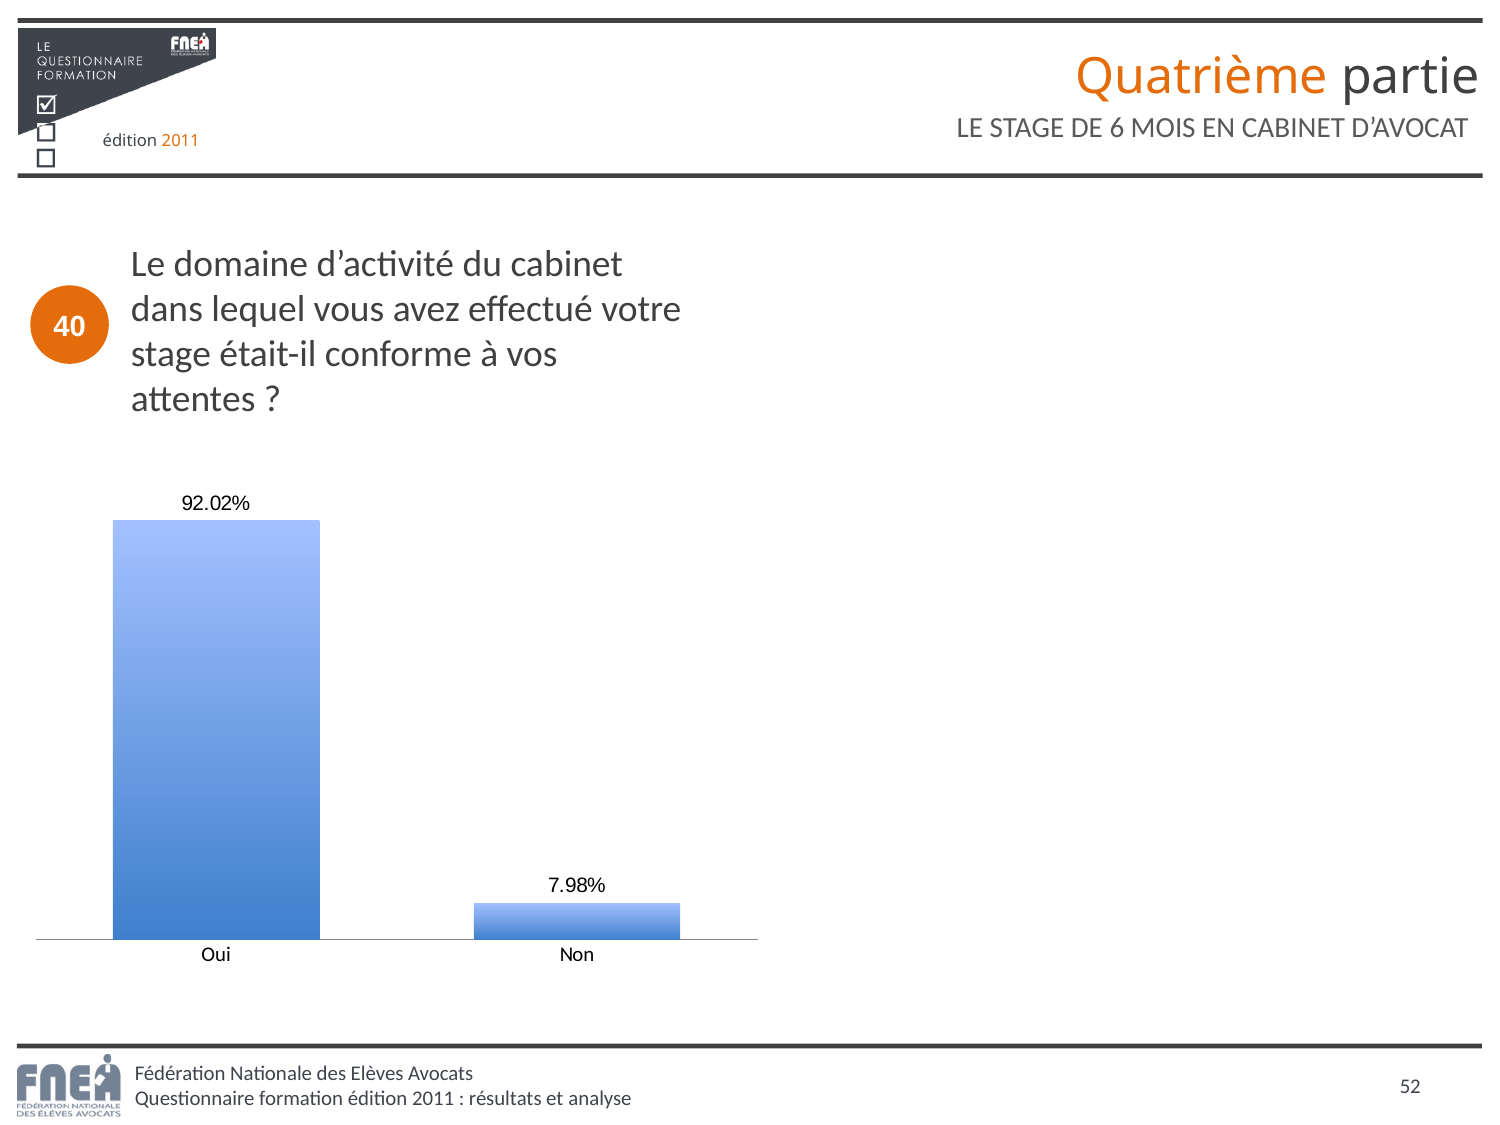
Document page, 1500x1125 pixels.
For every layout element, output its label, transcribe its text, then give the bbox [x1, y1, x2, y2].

chart [20, 474, 773, 977]
text_box 40 [28, 283, 111, 366]
text_box Le domaine d’activité du cabinet dans lequel vous avez effectué votre stage était-il conforme à vos attentes ? [115, 231, 700, 427]
picture [18, 28, 216, 172]
text_box LE STAGE DE 6 MOIS EN CABINET D’AVOCAT [941, 100, 1484, 151]
text_box Quatrième partie [298, 36, 1495, 112]
picture [17, 1054, 121, 1117]
